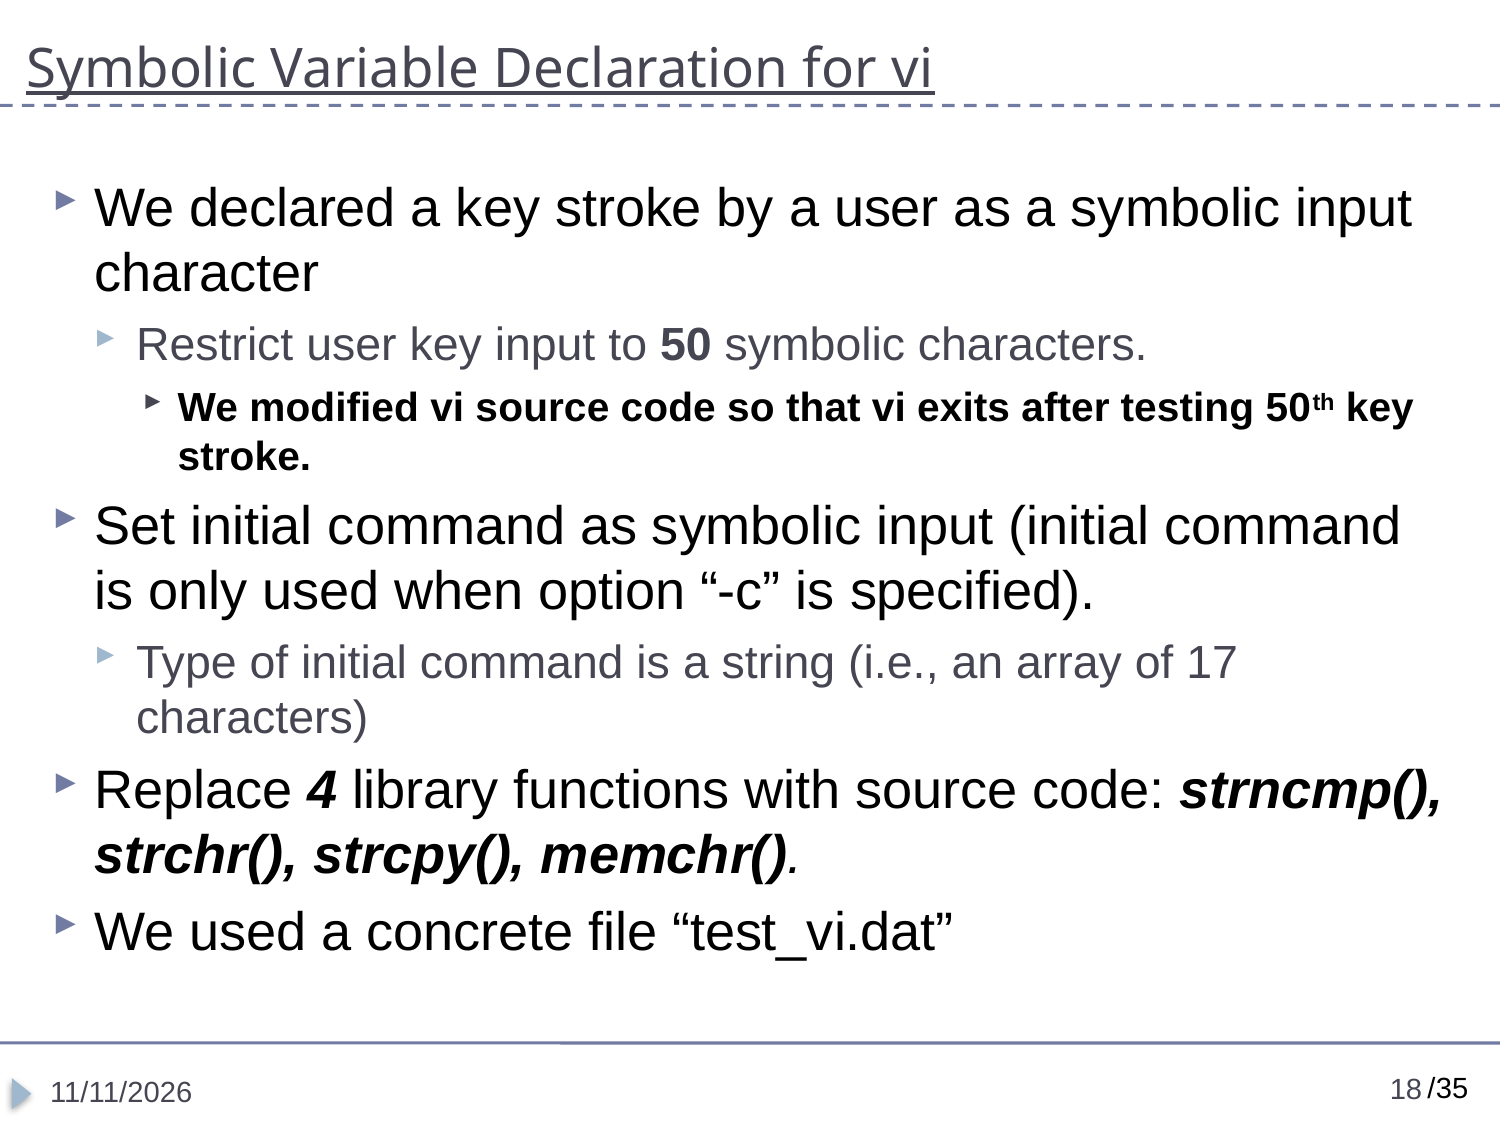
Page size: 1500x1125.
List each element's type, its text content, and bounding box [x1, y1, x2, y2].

list We declared a key stroke by a user as a symbolic input character Restrict user key input to 50 symbolic characters. We modified vi source code so that vi exits after testing 50th key stroke. Set initial command as symbolic input (initial command is only used when option “-c” is specified). Type of initial command is a string (i.e., an array of 17 characters) Replace 4 library functions with source code: strncmp(), strchr(), strcpy(), memchr(). We used a concrete file “test_vi.dat” [37, 164, 1463, 975]
title Symbolic Variable Declaration for vi [11, 24, 1489, 106]
slide_number 18 [1374, 1062, 1450, 1111]
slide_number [35, 1066, 247, 1115]
